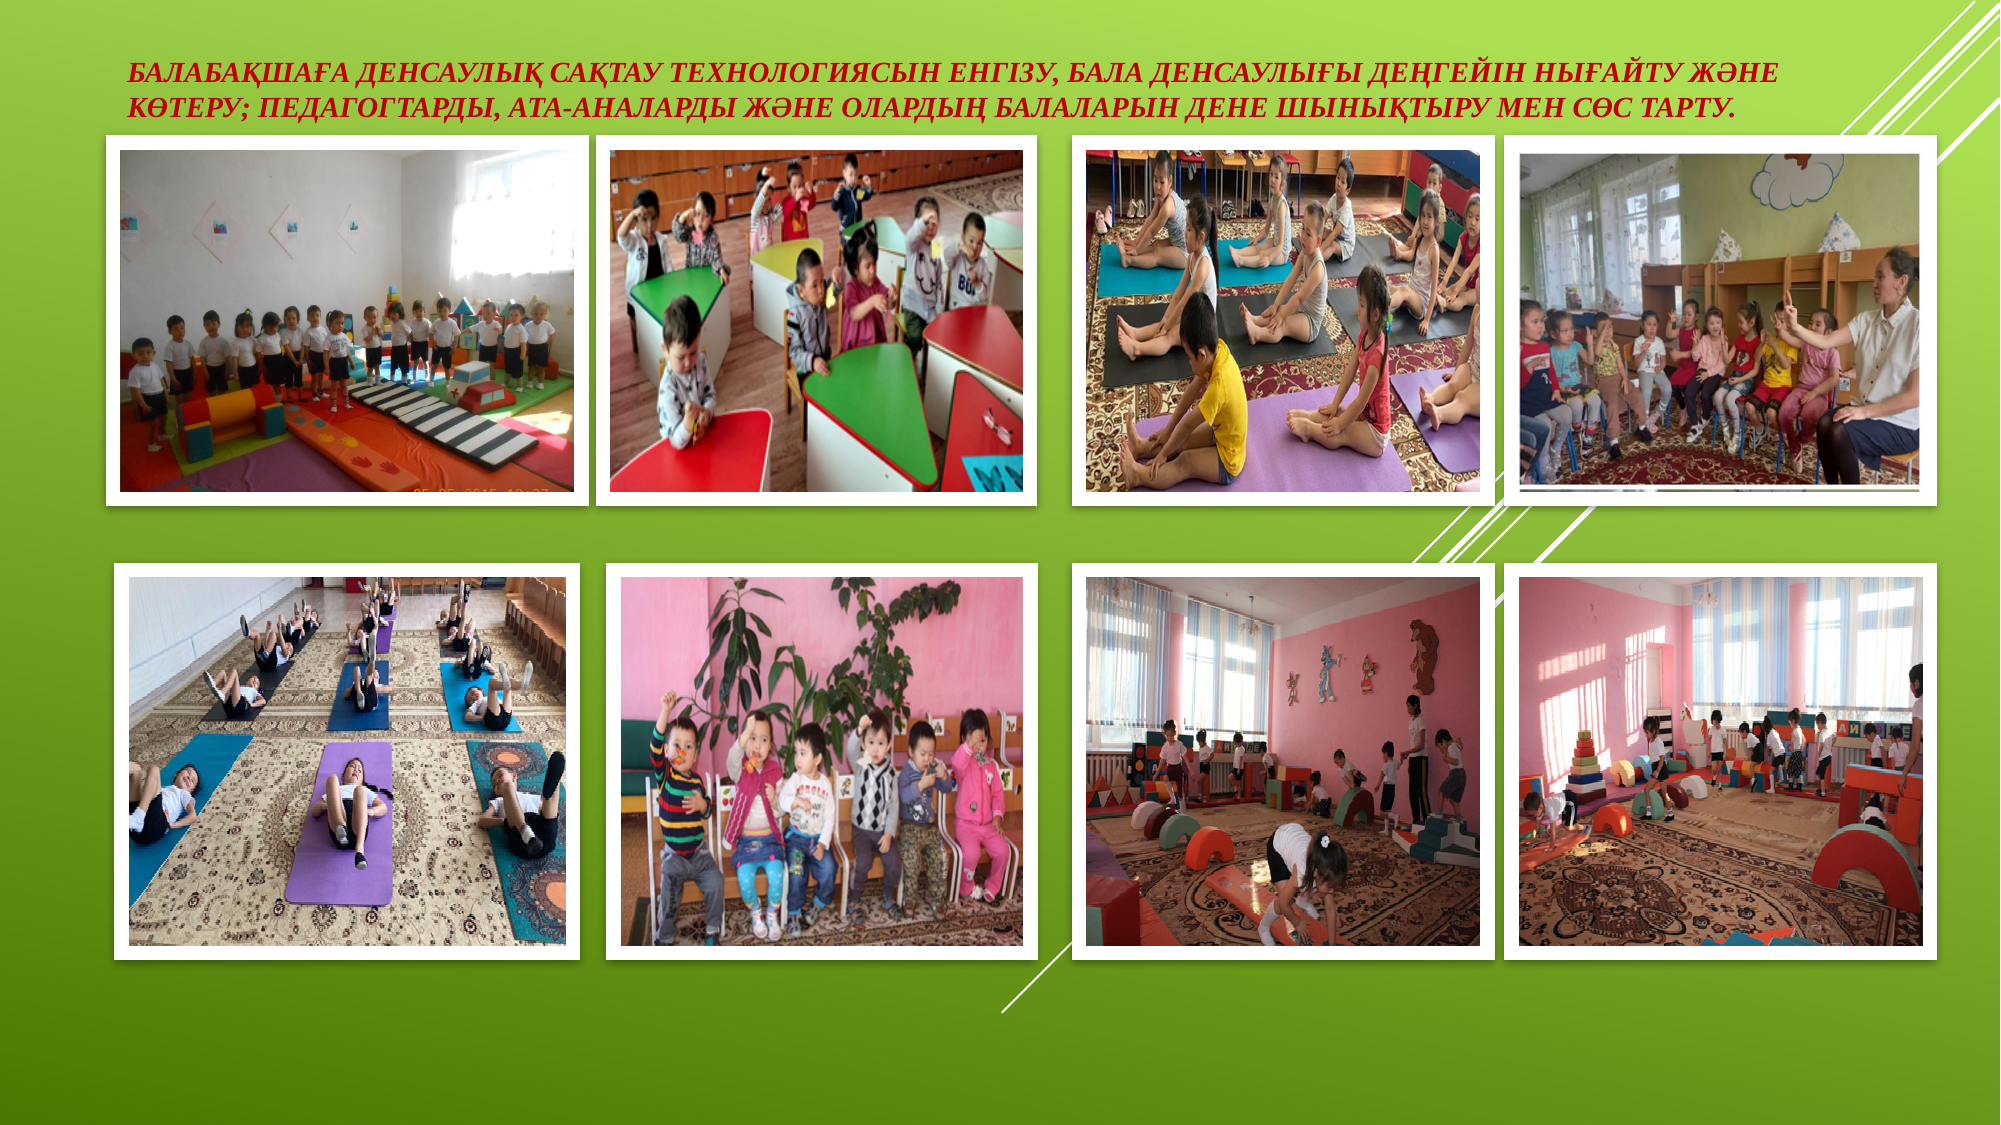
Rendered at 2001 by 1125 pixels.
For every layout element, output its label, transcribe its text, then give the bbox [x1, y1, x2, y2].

picture [1518, 149, 1924, 492]
picture [1085, 576, 1481, 946]
picture [610, 149, 1024, 492]
picture [120, 149, 575, 492]
picture [1085, 149, 1481, 492]
title Балабақшаға денсаулық сақтау технологиясын енгізу, бала денсаулығы деңгейін нығайту және көтеру; педагогтарды, ата-аналарды және олардың балаларын дене шынықтыру мен СӨС тарту. [112, 13, 1810, 131]
picture [128, 576, 567, 946]
picture [620, 576, 1024, 946]
picture [1518, 576, 1924, 946]
